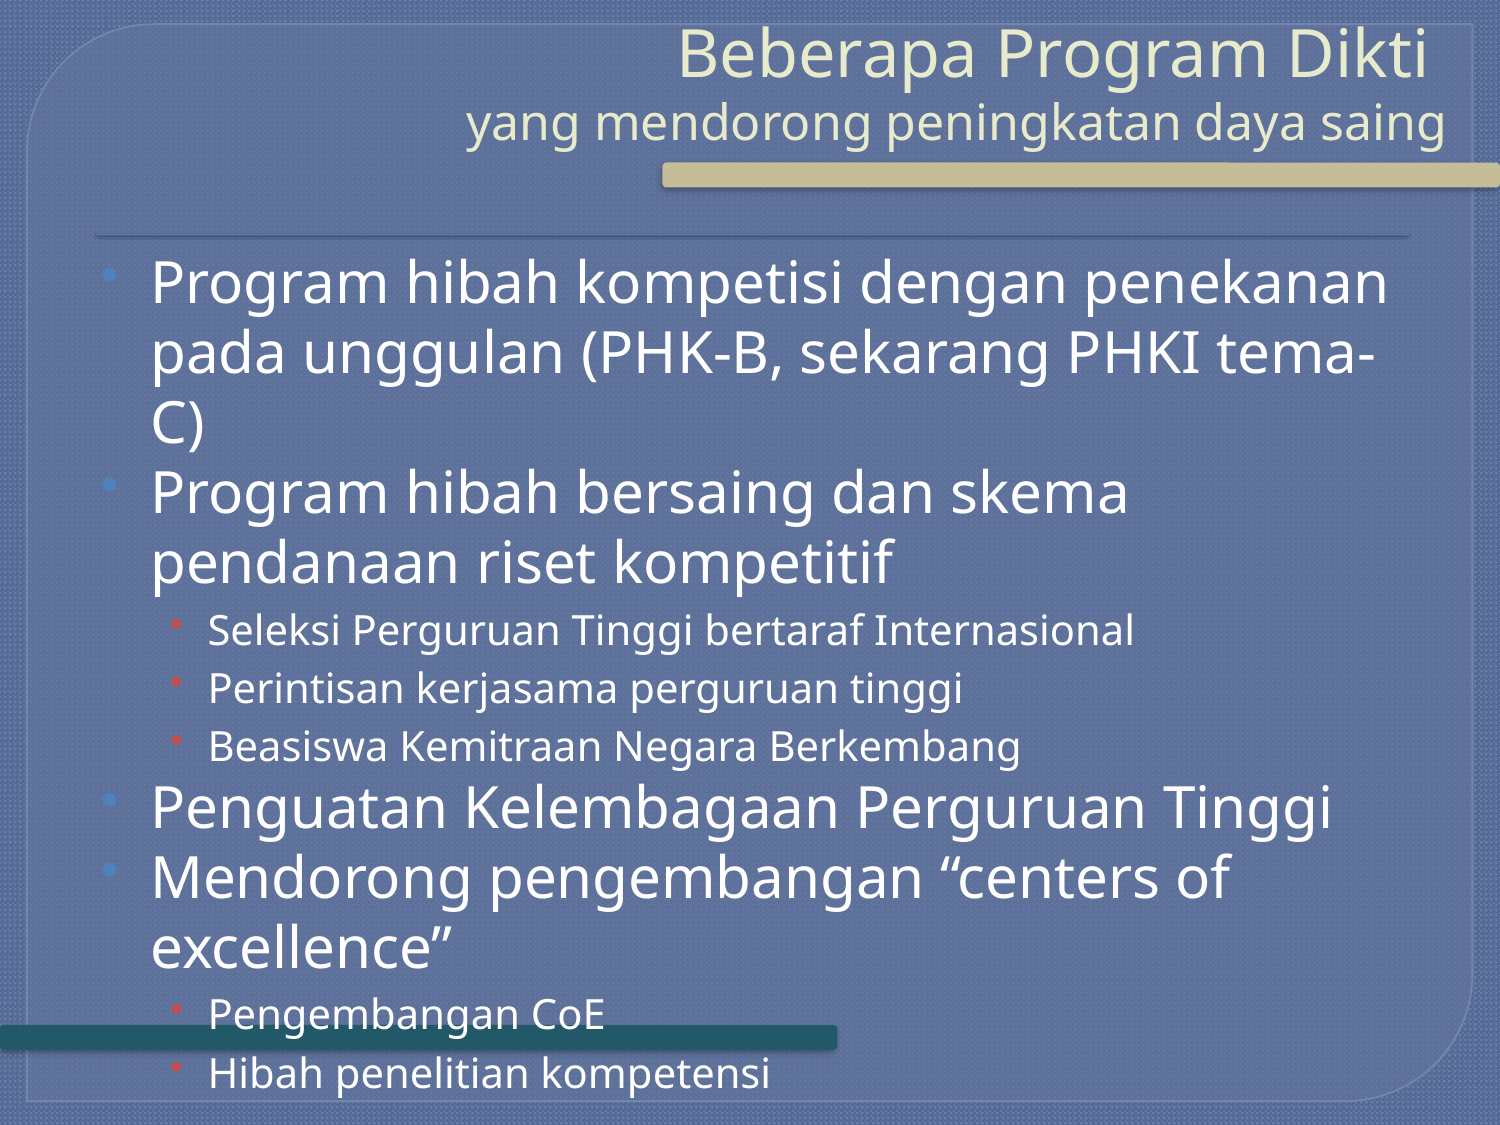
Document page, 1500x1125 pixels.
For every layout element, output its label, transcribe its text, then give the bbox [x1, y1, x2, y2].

list Program hibah kompetisi dengan penekanan pada unggulan (PHK-B, sekarang PHKI tema-C) Program hibah bersaing dan skema pendanaan riset kompetitif‏ Seleksi Perguruan Tinggi bertaraf Internasional Perintisan kerjasama perguruan tinggi Beasiswa Kemitraan Negara Berkembang Penguatan Kelembagaan Perguruan Tinggi Mendorong pengembangan “centers of excellence” Pengembangan CoE Hibah penelitian kompetensi [87, 237, 1438, 826]
title Beberapa Program Dikti yang mendorong peningkatan daya saing [112, 24, 1463, 159]
